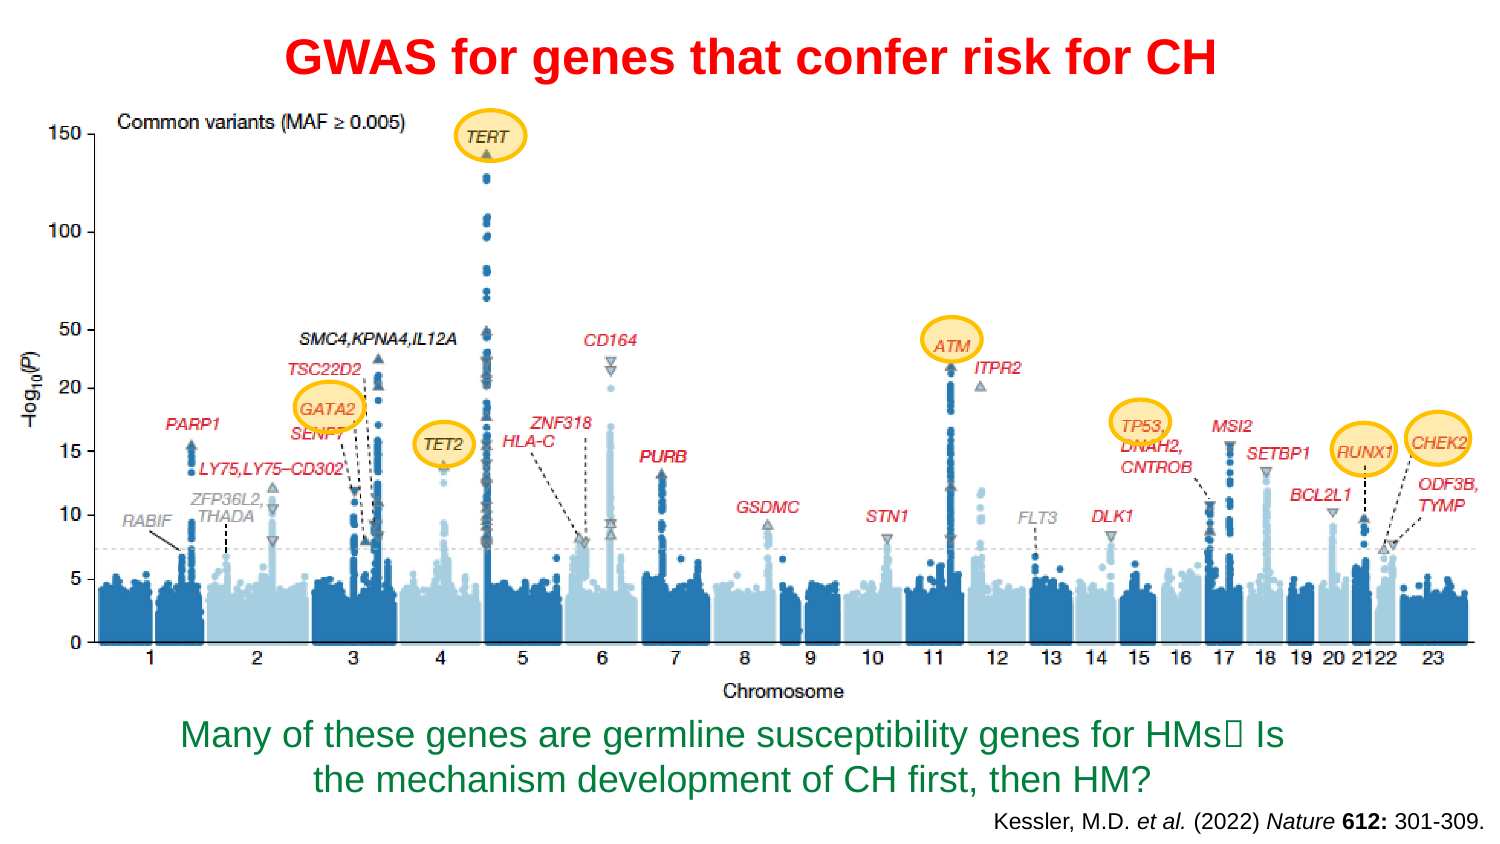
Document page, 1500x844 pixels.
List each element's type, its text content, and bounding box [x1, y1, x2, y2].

picture [0, 77, 1500, 710]
text_box Kessler, M.D. et al. (2022) Nature 612: 301-309. [858, 799, 1500, 842]
text_box Many of these genes are germline susceptibility genes for HMs Is the mechanism development of CH first, then HM? [163, 719, 1302, 807]
text_box GWAS for genes that confer risk for CH [266, 17, 1236, 76]
